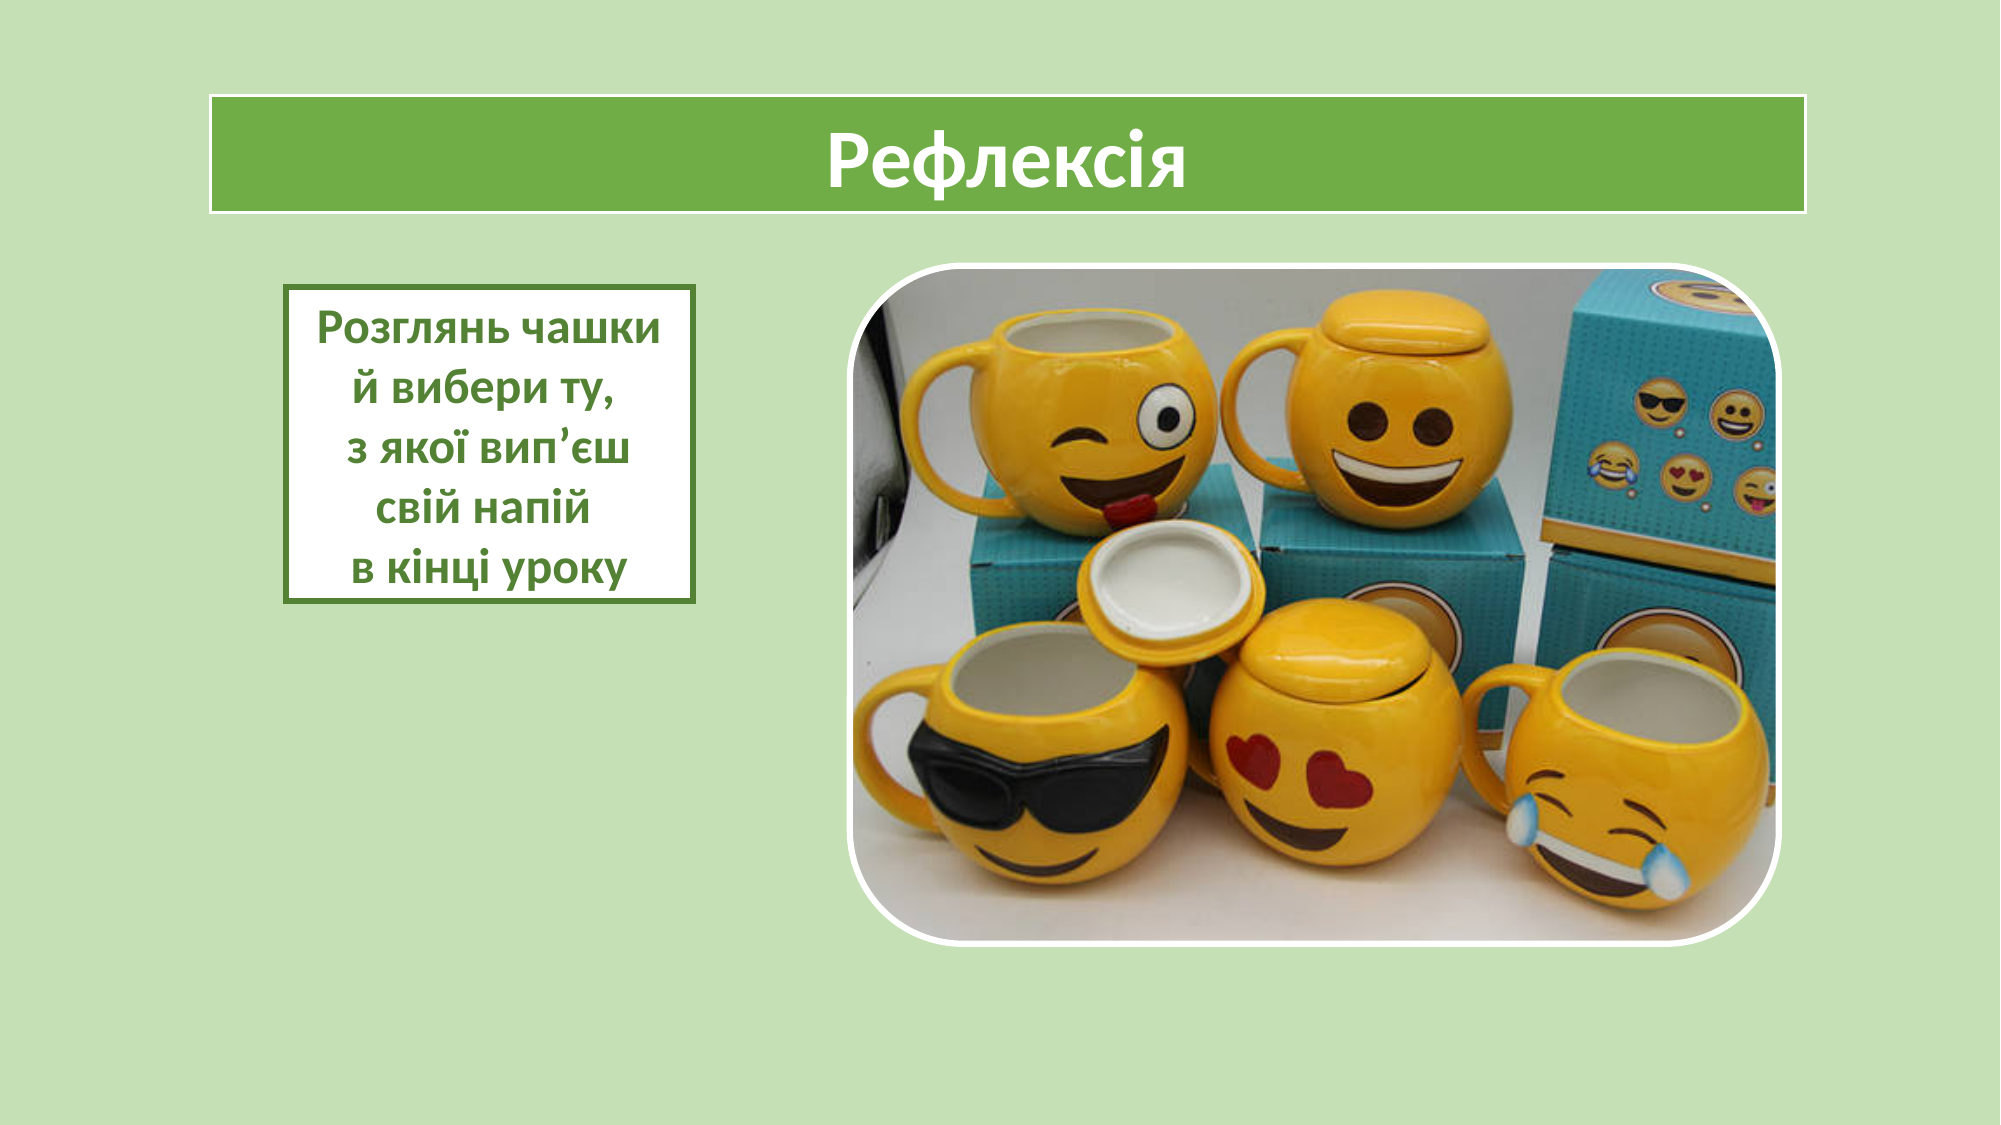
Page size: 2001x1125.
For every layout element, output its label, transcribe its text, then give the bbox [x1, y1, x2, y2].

text_box Розглянь чашки й вибери ту, з якої вип’єш свій напій в кінці уроку [285, 286, 694, 602]
picture [849, 265, 1779, 944]
text_box Рефлексія [209, 94, 1807, 214]
